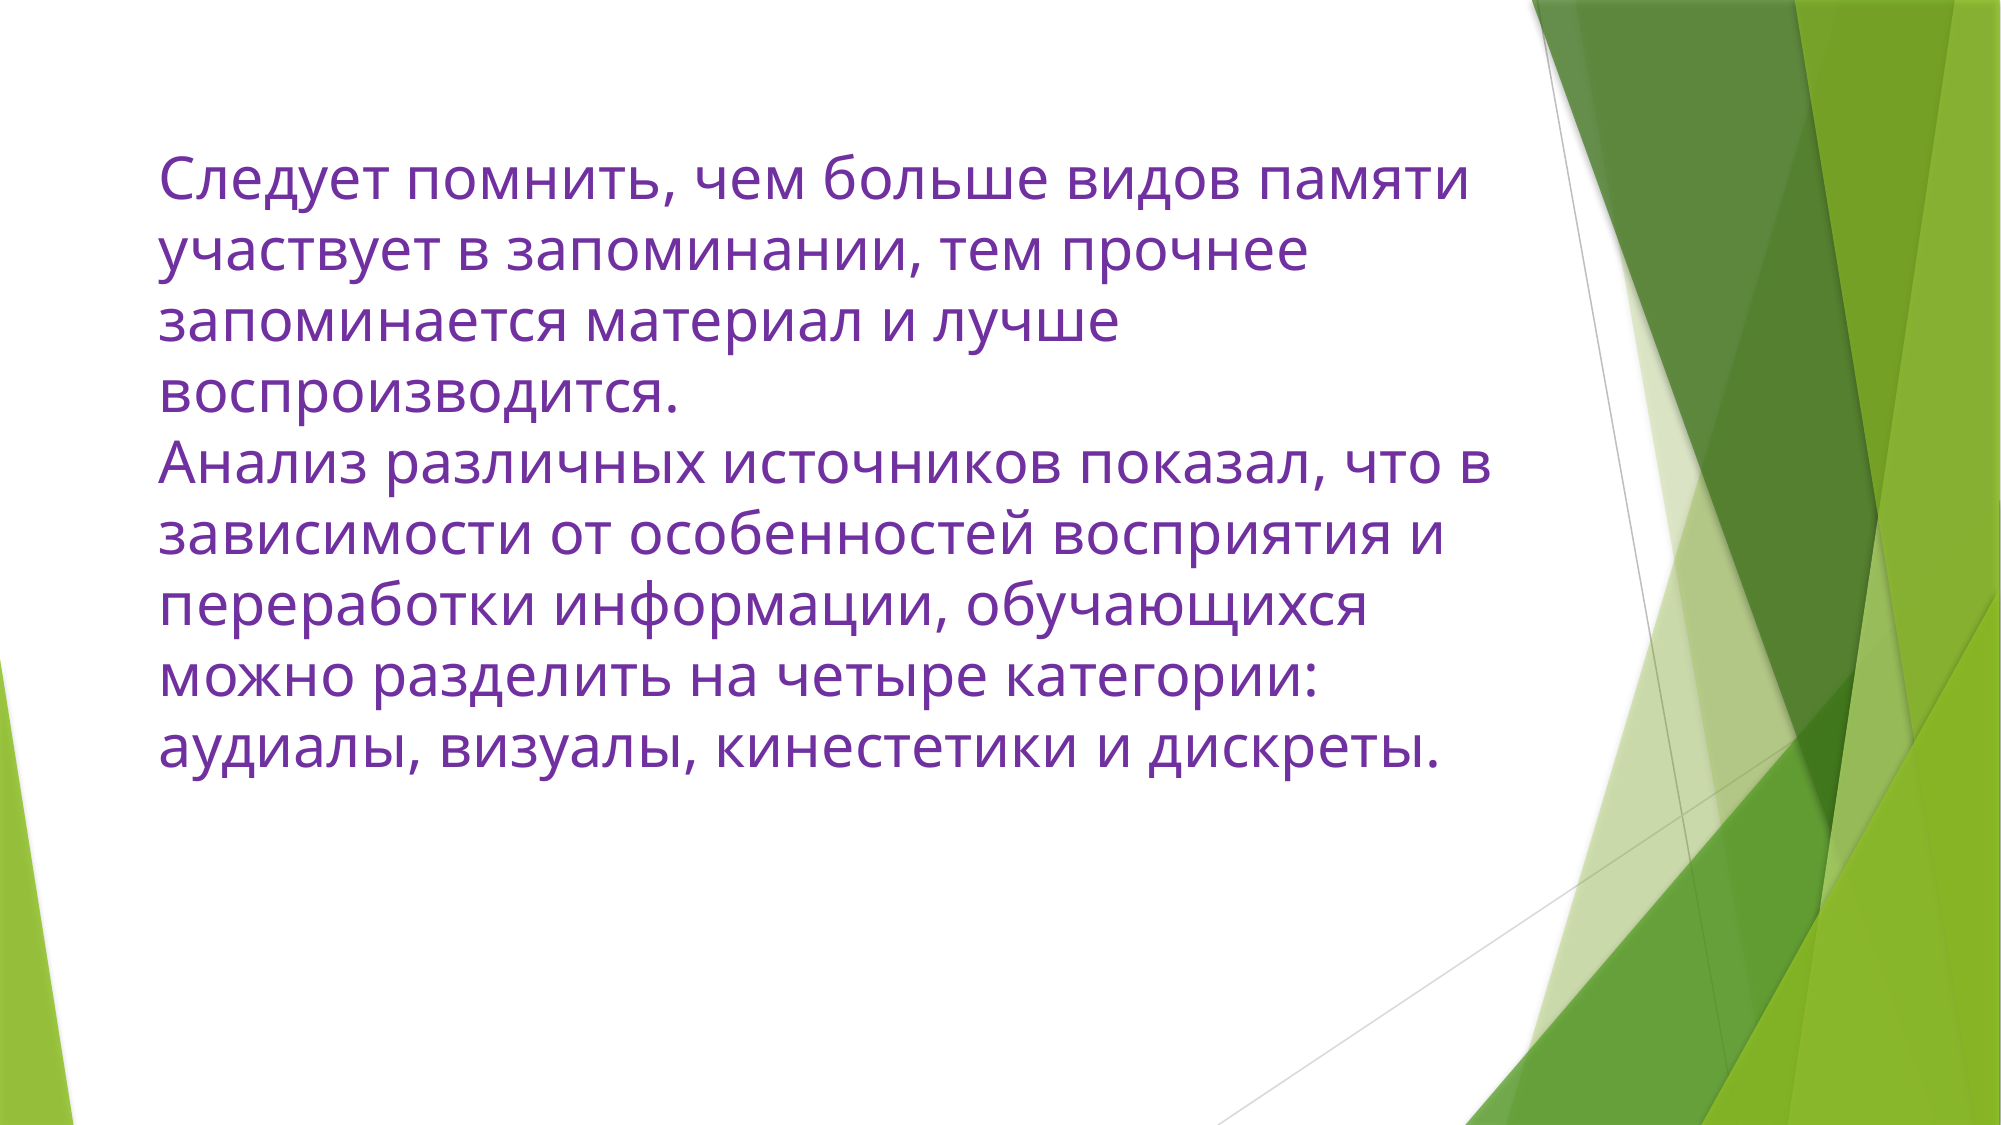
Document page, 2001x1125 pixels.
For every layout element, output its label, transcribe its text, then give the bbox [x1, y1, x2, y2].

title Следует помнить, чем больше видов памяти участвует в запоминании, тем прочнее запоминается материал и лучше воспроизводится. Анализ различных источников показал, что в зависимости от особенностей восприятия и переработки информации, обучающихся можно разделить на четыре категории: аудиалы, визуалы, кинестетики и дискреты. [143, 132, 1519, 945]
